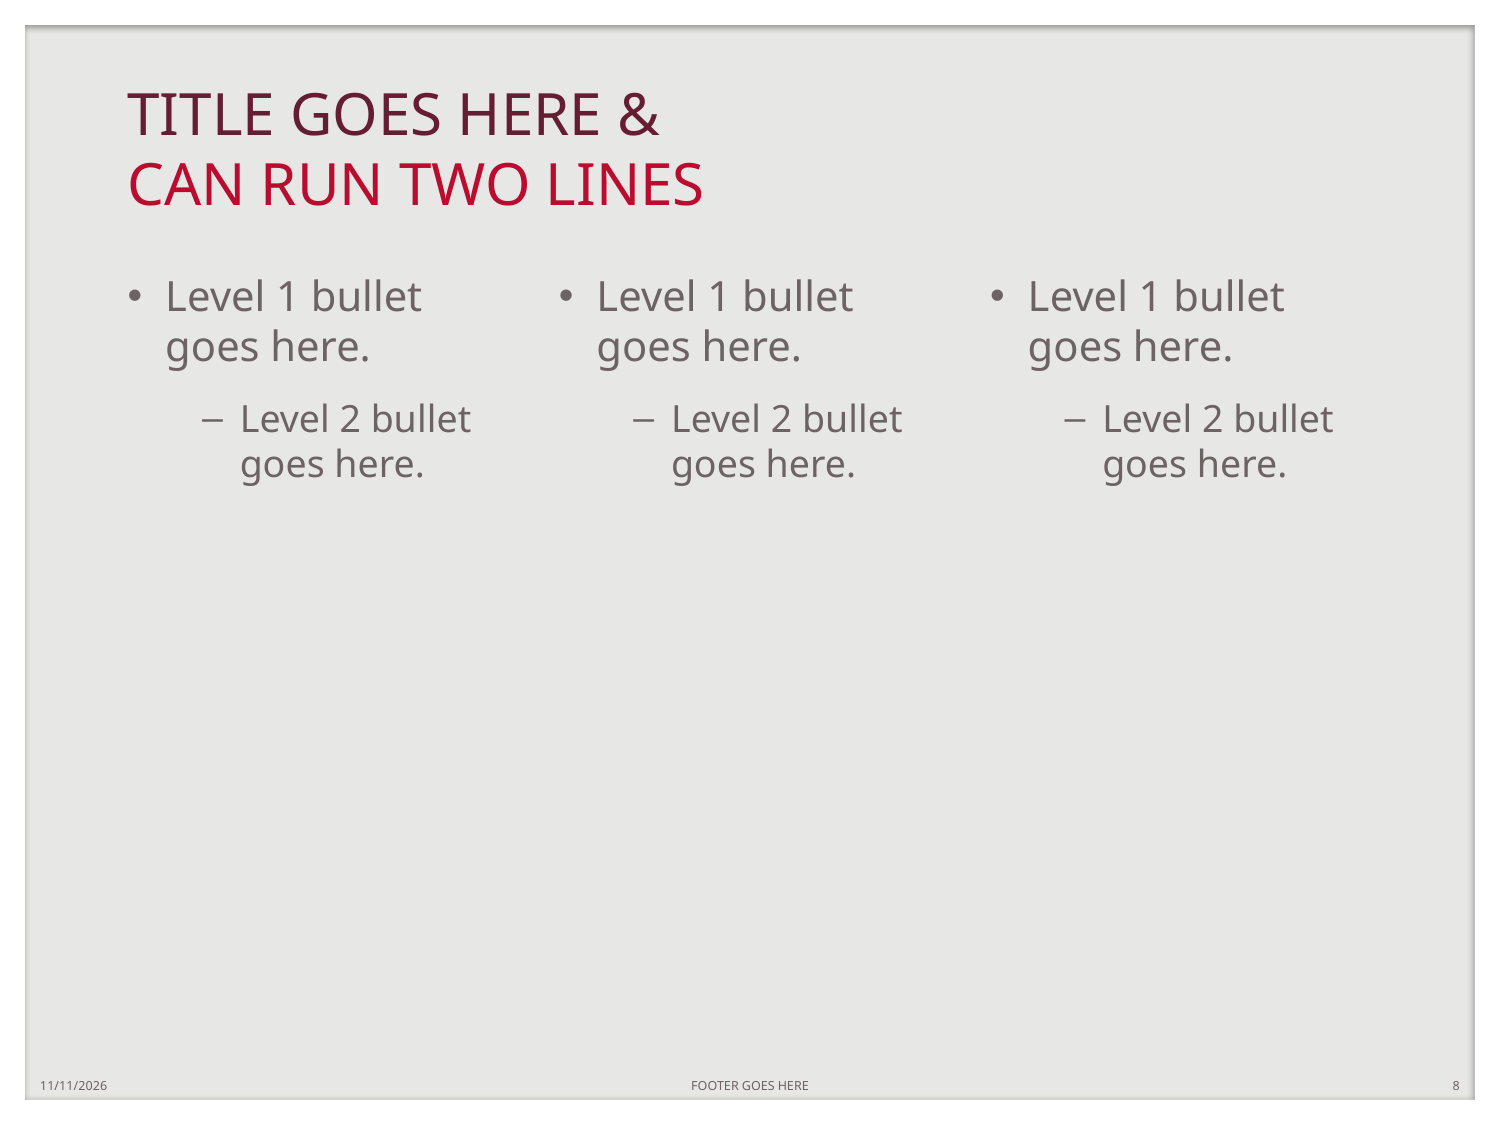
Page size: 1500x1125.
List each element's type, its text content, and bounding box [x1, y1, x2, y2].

title TITLE GOES HERE & CAN RUN TWO LINES [112, 68, 1388, 225]
slide_number 8 [1125, 1071, 1475, 1102]
list Level 1 bullet goes here. Level 2 bullet goes here. [543, 262, 957, 1013]
footer FOOTER GOES HERE [512, 1071, 988, 1102]
list Level 1 bullet goes here. Level 2 bullet goes here. [112, 262, 525, 1013]
list Level 1 bullet goes here. Level 2 bullet goes here. [975, 262, 1388, 1013]
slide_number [24, 1071, 375, 1102]
